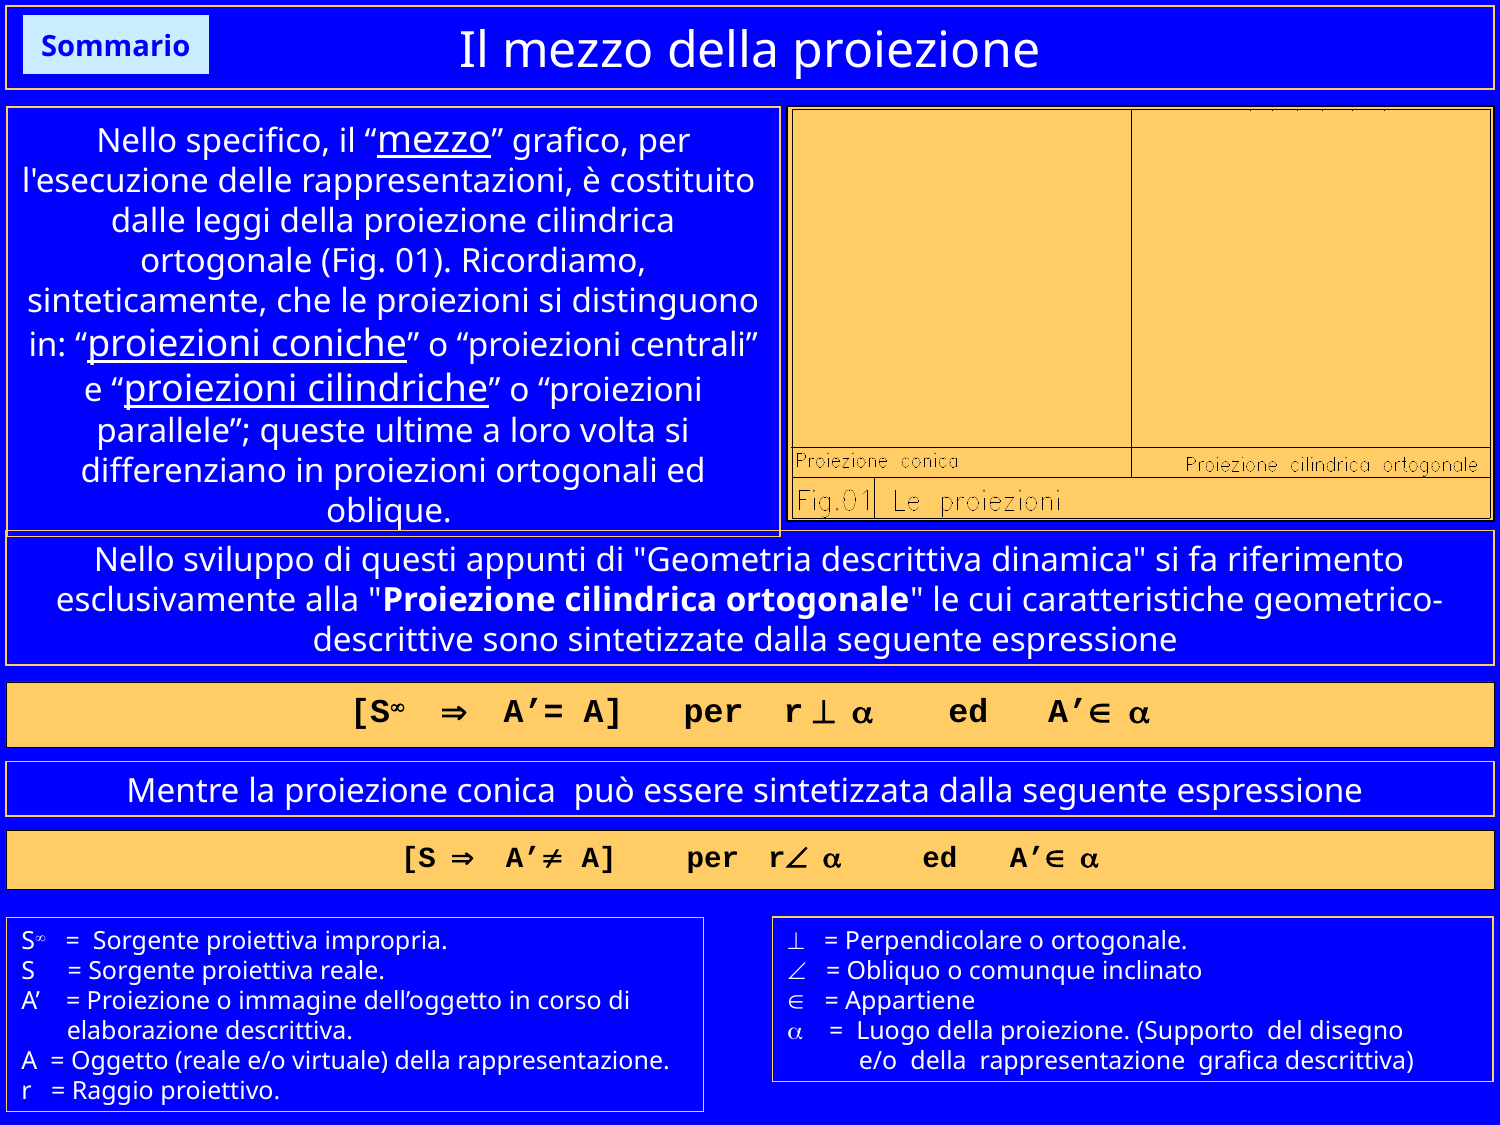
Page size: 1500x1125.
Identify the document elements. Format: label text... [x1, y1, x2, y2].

title Il mezzo della proiezione [5, 5, 1495, 90]
text_box Nello specifico, il “mezzo” grafico, per l'esecuzione delle rappresentazioni, è costituito dalle leggi della proiezione cilindrica ortogonale (Fig. 01). Ricordiamo, sinteticamente, che le proiezioni si distinguono in: “proiezioni coniche” o “proiezioni centrali” e “proiezioni cilindriche” o “proiezioni parallele”; queste ultime a loro volta si differenziano in proiezioni ortogonali ed oblique. [6, 107, 781, 530]
text_box S¥ = Sorgente proiettiva impropria. S = Sorgente proiettiva reale. A’ = Proiezione o immagine dell’oggetto in corso di elaborazione descrittiva. A = Oggetto (reale e/o virtuale) della rappresentazione. r = Raggio proiettivo. [6, 917, 704, 1112]
text_box [S Þ A’ A] per r a ed A’  [5, 830, 1494, 890]
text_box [787, 106, 1494, 521]
text_box Sommario [22, 15, 209, 75]
text_box Nello sviluppo di questi appunti di "Geometria descrittiva dinamica" si fa riferimento esclusivamente alla "Proiezione cilindrica ortogonale" le cui caratteristiche geometrico-descrittive sono sintetizzate dalla seguente espressione [5, 530, 1494, 665]
text_box ^ = Perpendicolare o ortogonale.  = Obliquo o comunque inclinato  = Appartiene a = Luogo della proiezione. (Supporto del disegno e/o della rappresentazione grafica descrittiva) [772, 916, 1494, 1082]
text_box [S¥ Þ A’= A] per r ^ a ed A’  [5, 681, 1494, 747]
text_box Mentre la proiezione conica può essere sintetizzata dalla seguente espressione [5, 761, 1494, 817]
